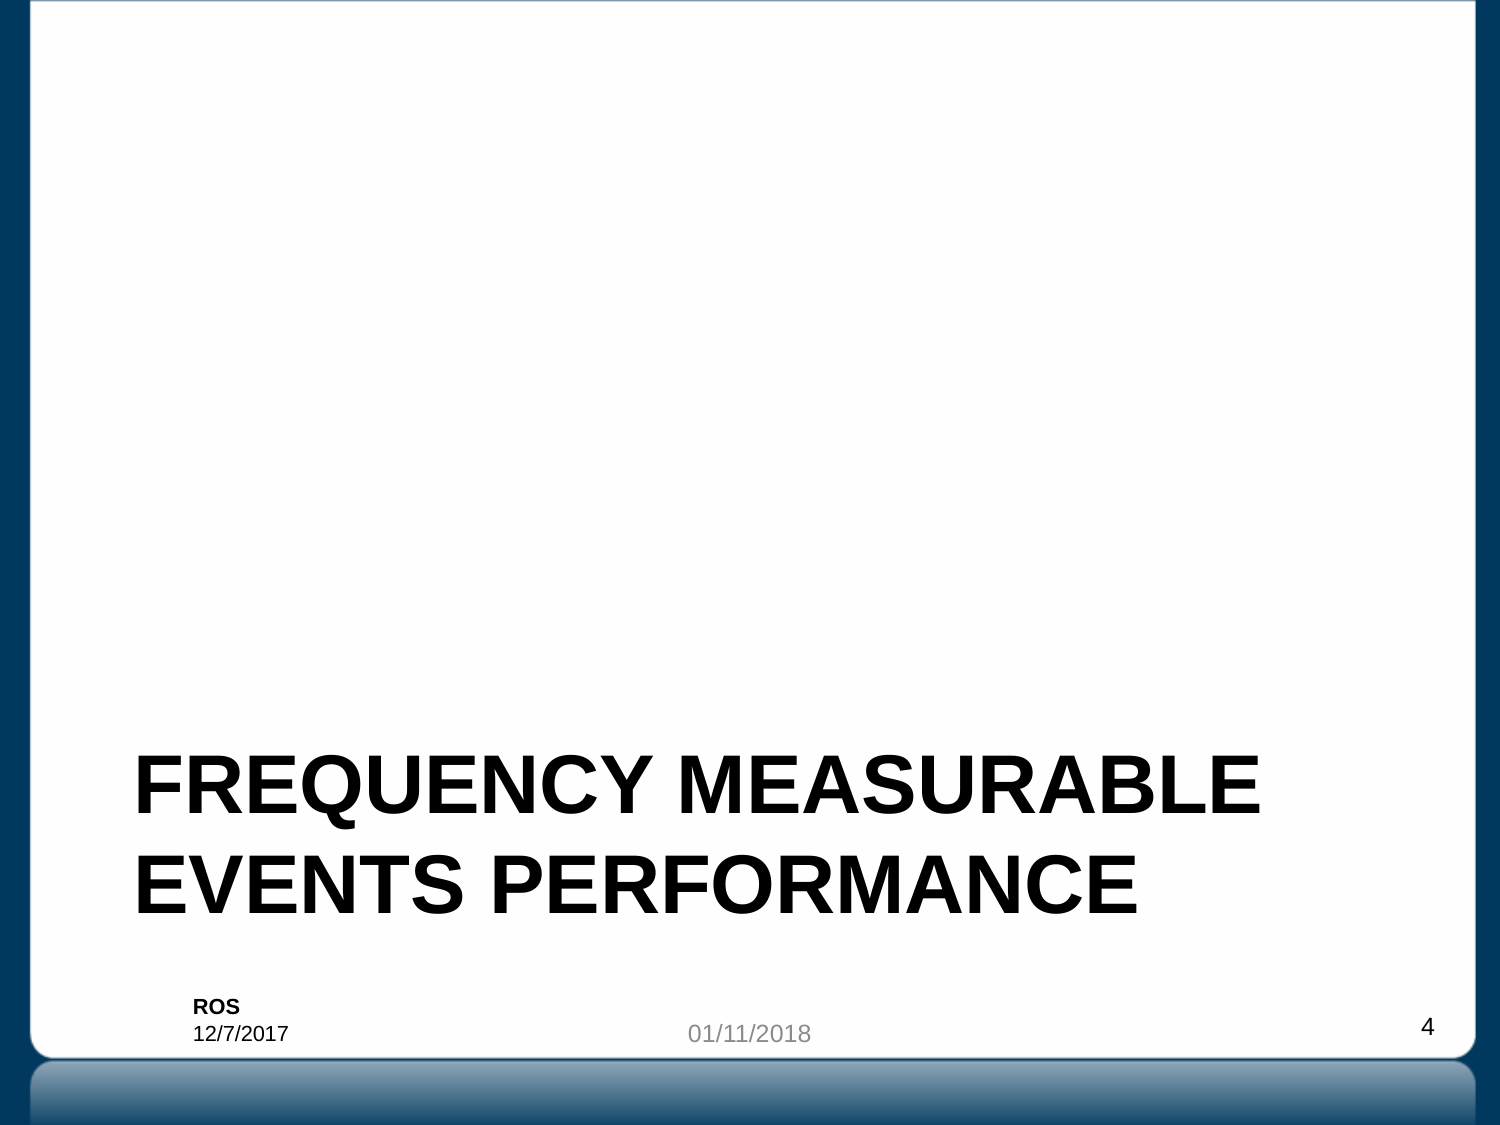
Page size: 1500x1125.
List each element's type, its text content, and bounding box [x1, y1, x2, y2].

picture [0, 0, 1500, 1125]
title Frequency Measurable Events Performance [118, 722, 1394, 947]
footer 01/11/2018 [512, 1016, 988, 1049]
